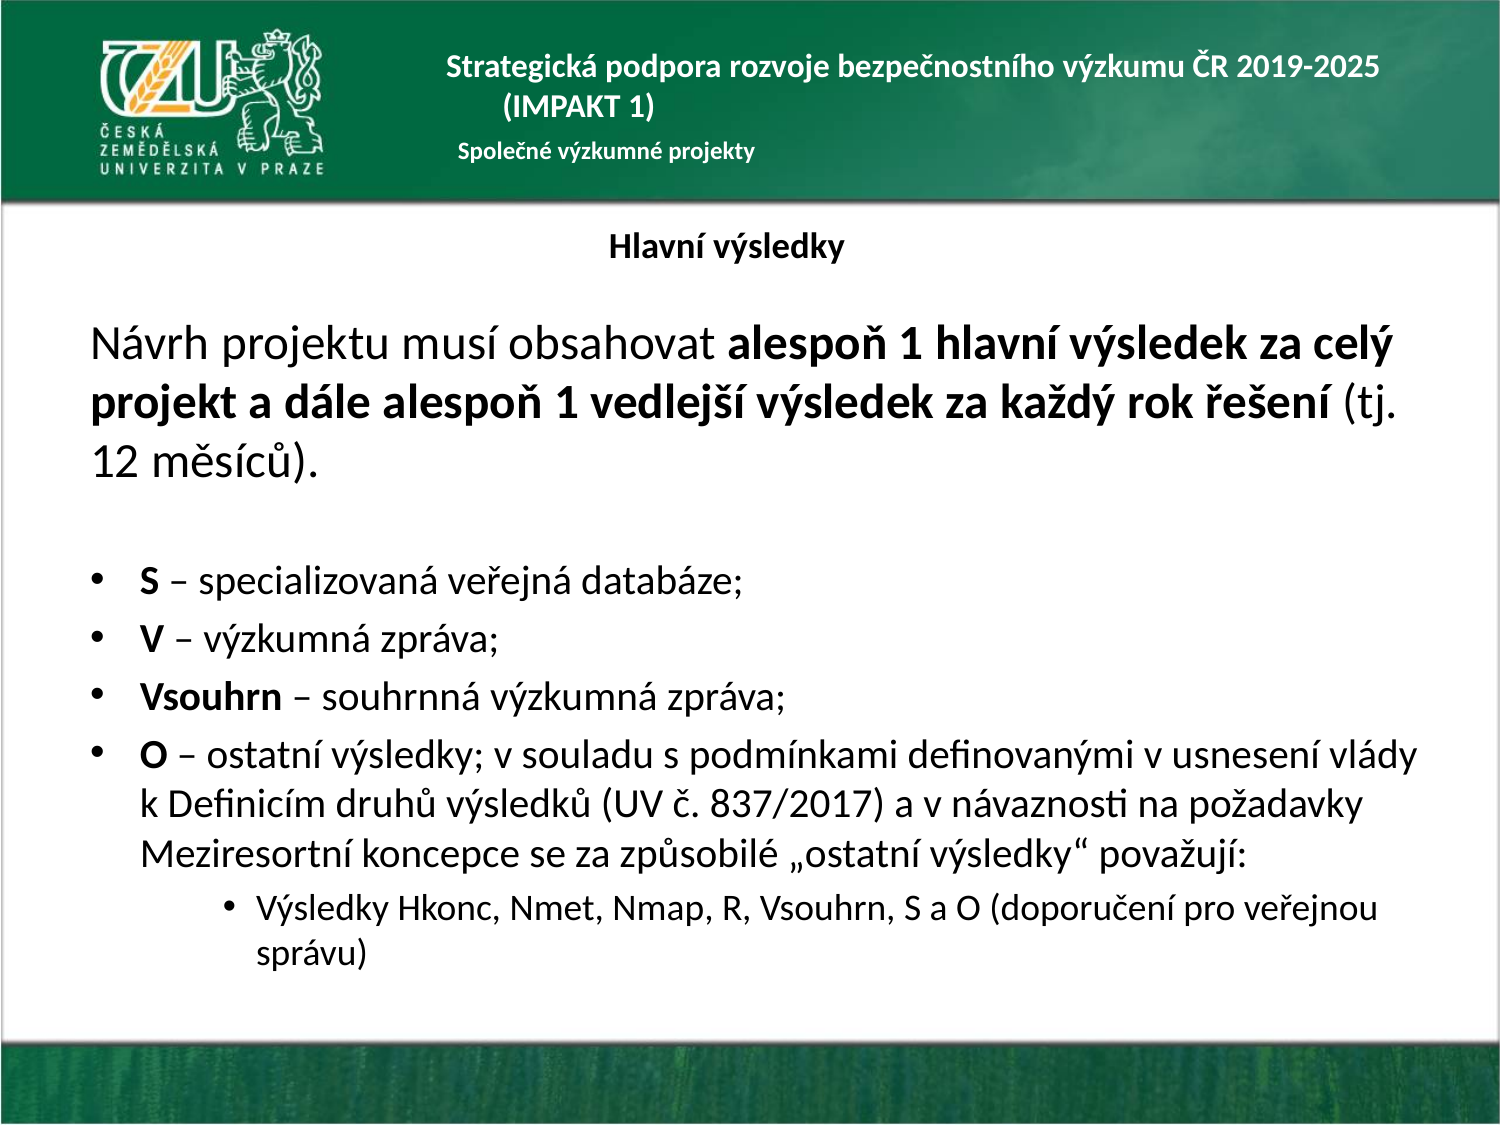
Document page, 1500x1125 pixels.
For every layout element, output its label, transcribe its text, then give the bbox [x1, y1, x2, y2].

list Společné výzkumné projekty [442, 148, 1164, 185]
list Strategická podpora rozvoje bezpečnostního výzkumu ČR 2019-2025 (IMPAKT 1) [431, 54, 1447, 114]
title Hlavní výsledky [75, 214, 1388, 274]
list Návrh projektu musí obsahovat alespoň 1 hlavní výsledek za celý projekt a dále alespoň 1 vedlejší výsledek za každý rok řešení (tj. 12 měsíců). S – specializovaná veřejná databáze; V – výzkumná zpráva; Vsouhrn – souhrnná výzkumná zpráva; O – ostatní výsledky; v souladu s podmínkami definovanými v usnesení vlády k Definicím druhů výsledků (UV č. 837/2017) a v návaznosti na požadavky Meziresortní koncepce se za způsobilé „ostatní výsledky“ považují: Výsledky Hkonc, Nmet, Nmap, R, Vsouhrn, S a O (doporučení pro veřejnou správu) [75, 302, 1436, 1034]
picture [0, 0, 1500, 1125]
